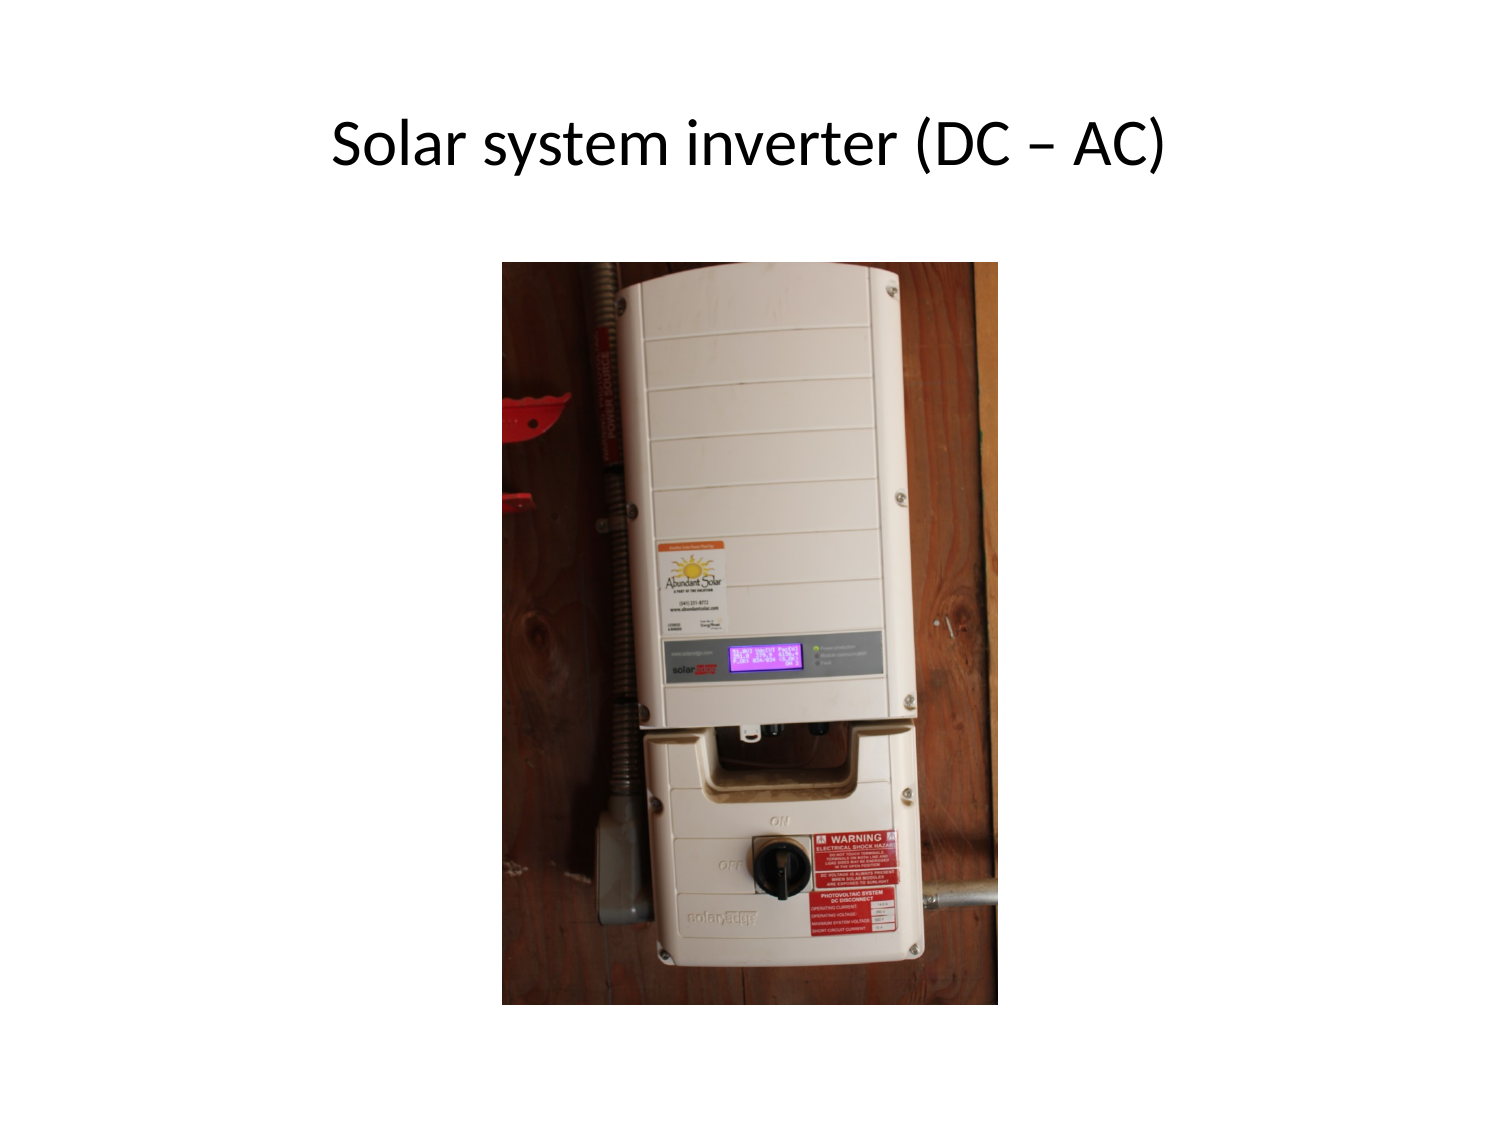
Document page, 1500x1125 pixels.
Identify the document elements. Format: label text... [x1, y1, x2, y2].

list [502, 262, 998, 1006]
title Solar system inverter (DC – AC) [75, 45, 1425, 233]
